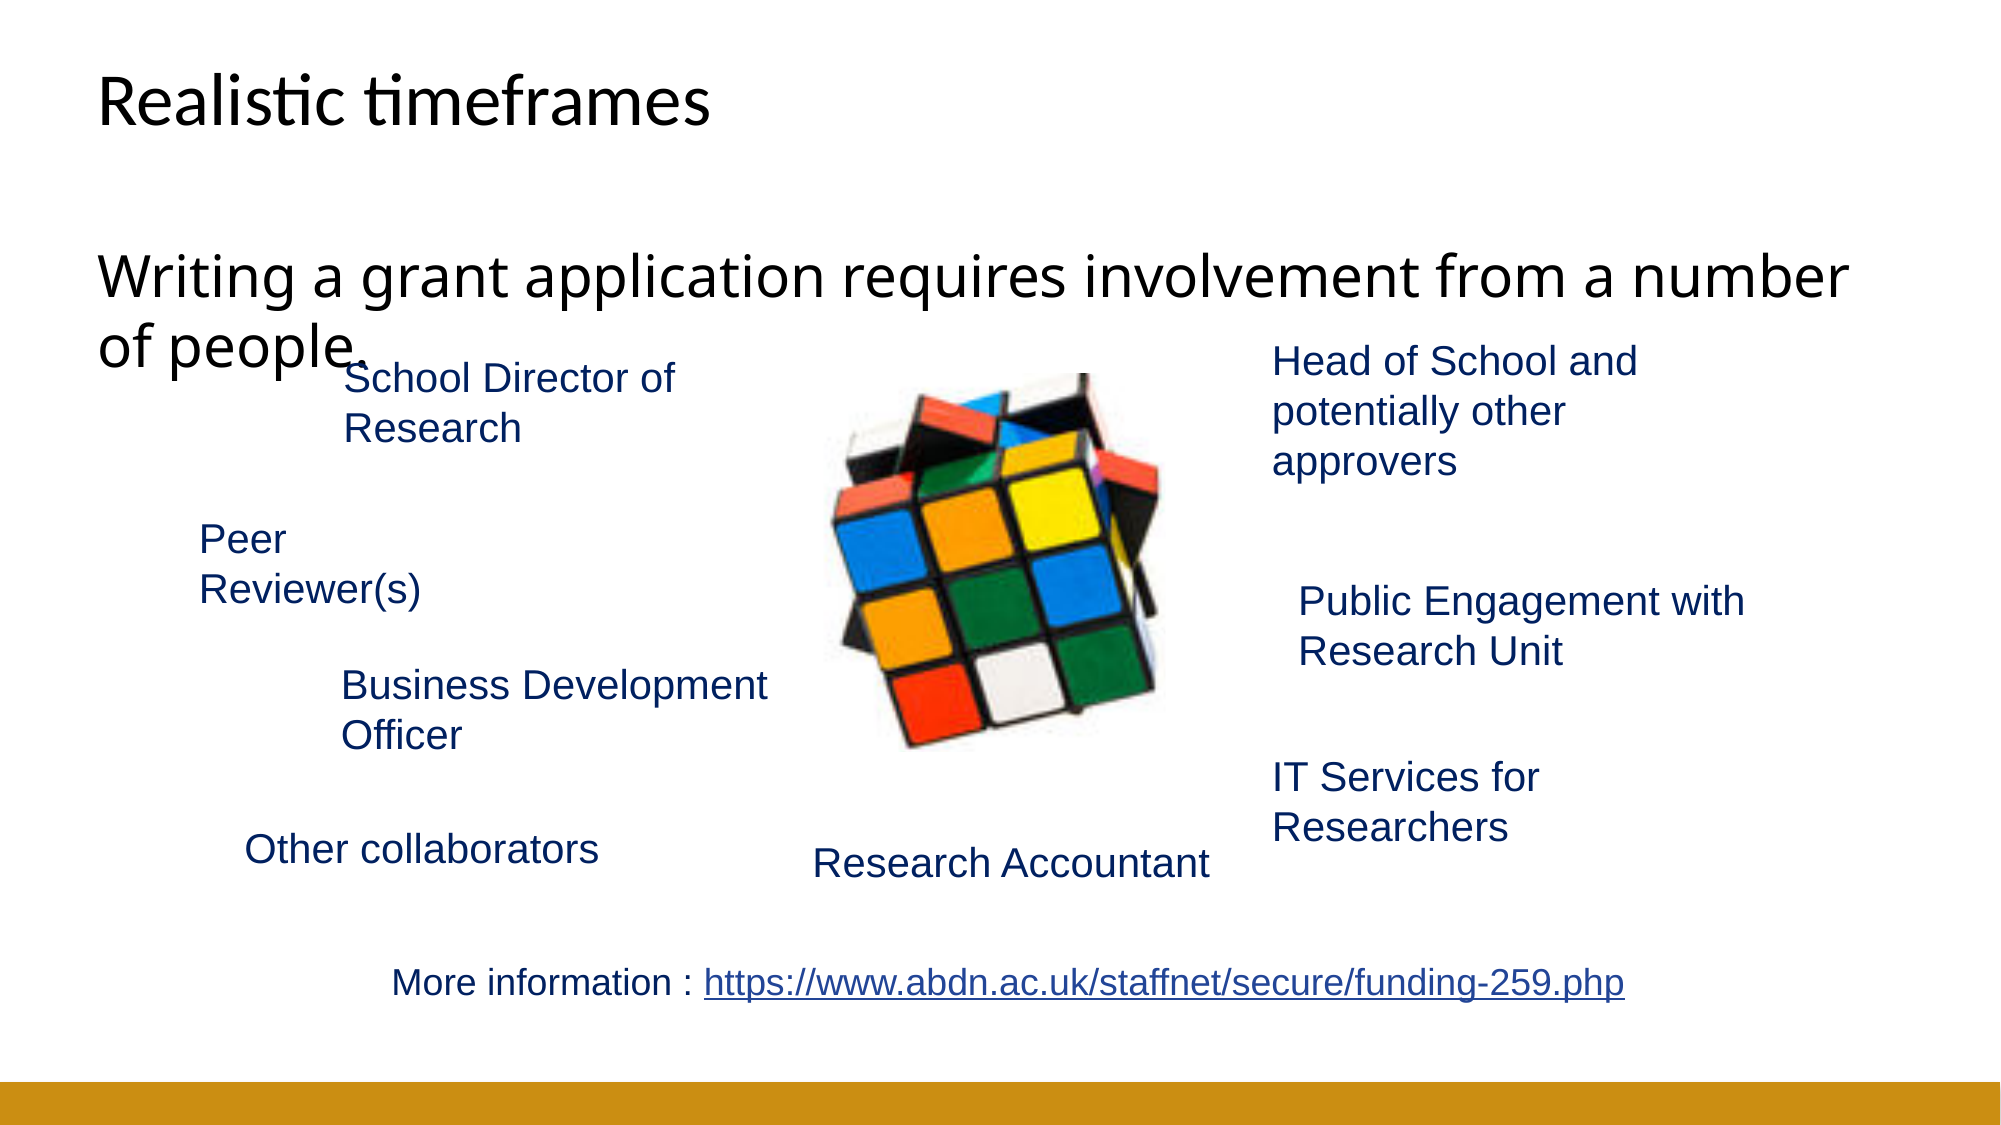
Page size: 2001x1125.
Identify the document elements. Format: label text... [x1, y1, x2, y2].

text_box Head of School and potentially other approvers [1257, 326, 1755, 492]
text_box Research Accountant [797, 828, 1296, 894]
title Realistic timeframes [82, 42, 1910, 149]
text_box More information : https://www.abdn.ac.uk/staffnet/secure/funding-259.php [376, 950, 1755, 1011]
picture [822, 373, 1166, 752]
text_box Peer Reviewer(s) [183, 504, 515, 620]
text_box Business Development Officer [326, 650, 824, 765]
text_box Other collaborators [229, 814, 728, 880]
text_box IT Services for Researchers [1257, 742, 1755, 858]
list Writing a grant application requires involvement from a number of people. [82, 231, 1910, 1011]
text_box School Director of Research [328, 343, 827, 458]
text_box Public Engagement with Research Unit [1283, 566, 1782, 681]
